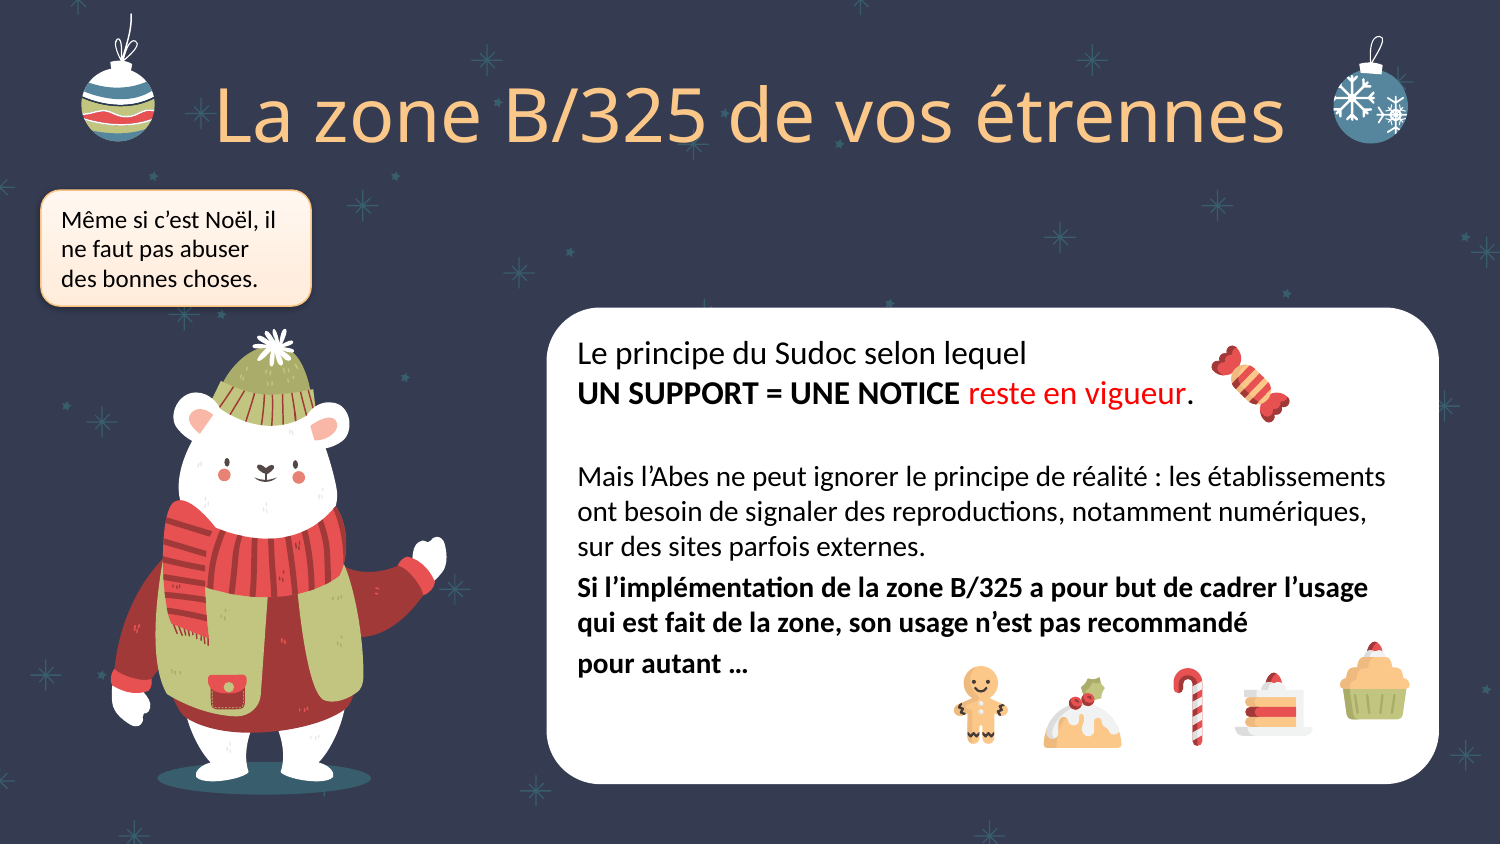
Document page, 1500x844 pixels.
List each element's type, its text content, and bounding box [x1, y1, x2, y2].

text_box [109, 328, 448, 795]
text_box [952, 665, 1009, 745]
text_box Même si c’est Noël, il ne faut pas abuser des bonnes choses. [40, 189, 312, 307]
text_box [1234, 672, 1314, 737]
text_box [1333, 35, 1409, 144]
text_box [81, 12, 155, 142]
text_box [1339, 641, 1411, 720]
text_box Le principe du Sudoc selon lequel UN SUPPORT = UNE NOTICE reste en vigueur. Mais l’Abes ne peut ignorer le principe de réalité : les établissements ont besoin de signaler des reproductions, notamment numériques, sur des sites parfois externes. Si l’implémentation de la zone B/325 a pour but de cadrer l’usage qui est fait de la zone, son usage n’est pas recommandé pour autant … [546, 307, 1439, 785]
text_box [1043, 677, 1122, 749]
title La zone B/325 de vos étrennes [118, 66, 1382, 160]
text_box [1173, 667, 1203, 747]
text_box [1211, 345, 1291, 423]
